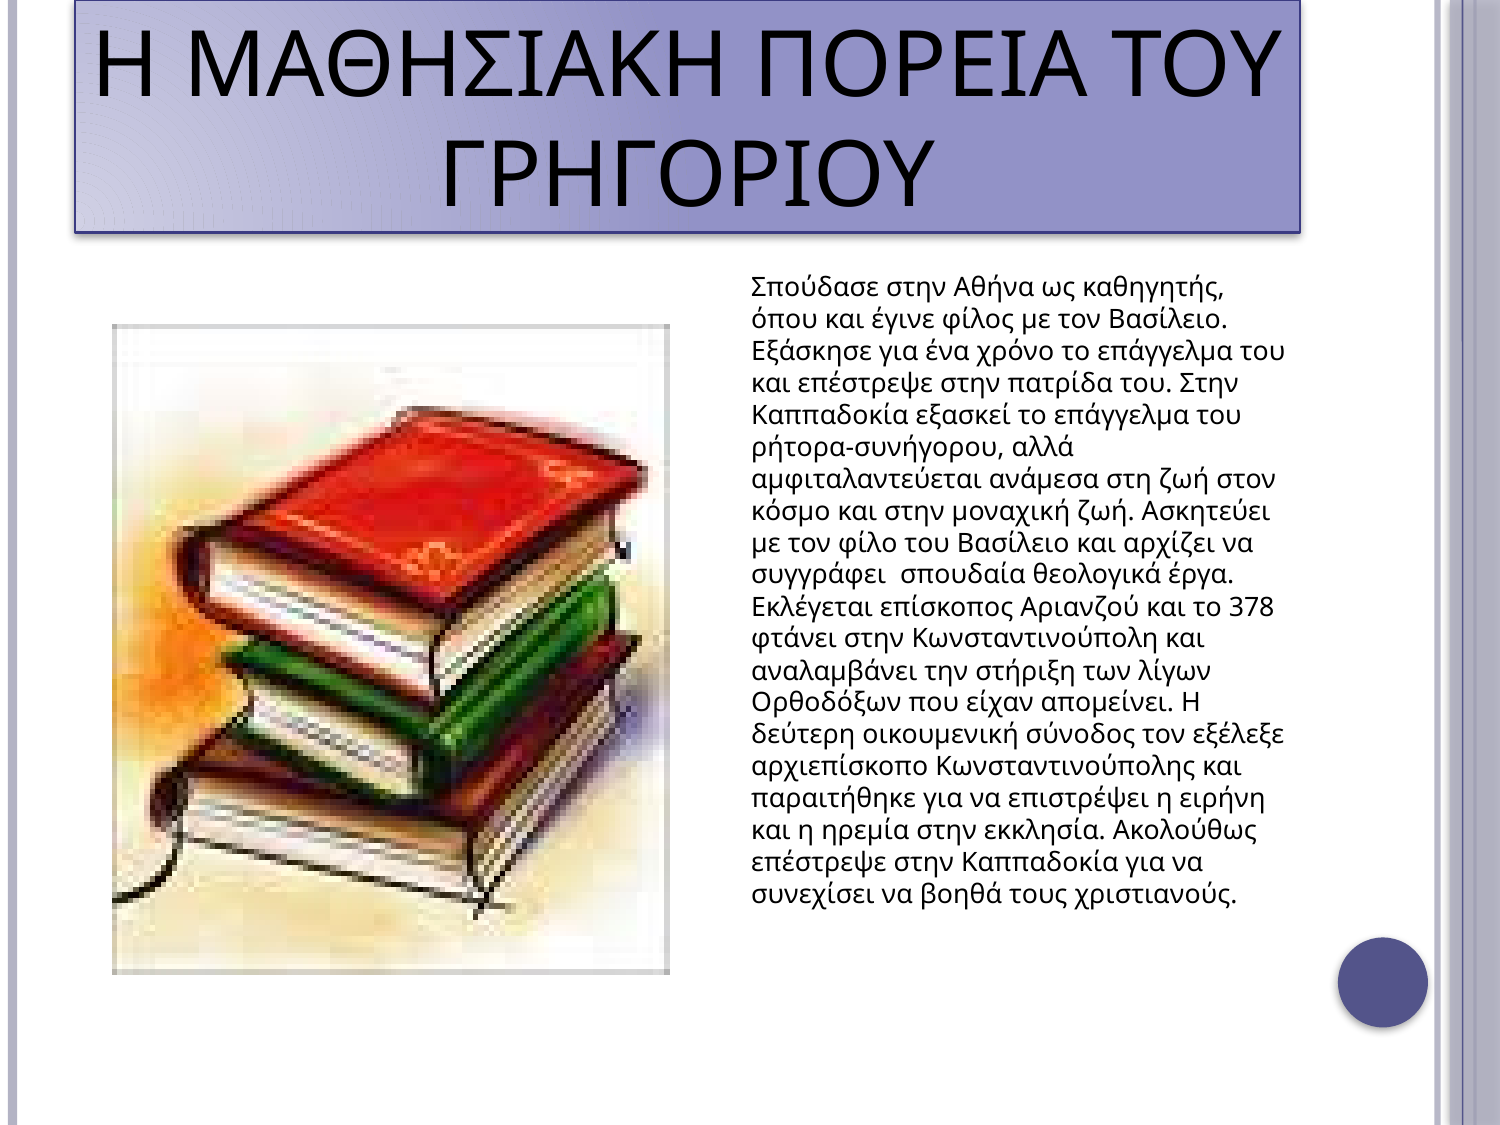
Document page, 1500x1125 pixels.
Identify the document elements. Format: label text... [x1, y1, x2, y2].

title Η ΜΑΘΗΣΙΑΚΗ ΠΟΡΕΙΑ ΤΟΥ ΓΡΗΓΟΡΙΟΥ [74, 0, 1301, 234]
list Σπούδασε στην Αθήνα ως καθηγητής, όπου και έγινε φίλος με τον Βασίλειο. Εξάσκησε για ένα χρόνο το επάγγελμα του και επέστρεψε στην πατρίδα του. Στην Καππαδοκία εξασκεί το επάγγελμα του ρήτορα-συνήγορου, αλλά αμφιταλαντεύεται ανάμεσα στη ζωή στον κόσμο και στην μοναχική ζωή. Ασκητεύει με τον φίλο του Βασίλειο και αρχίζει να συγγράφει σπουδαία θεολογικά έργα. Εκλέγεται επίσκοπος Αριανζού και το 378 φτάνει στην Κωνσταντινούπολη και αναλαμβάνει την στήριξη των λίγων Ορθοδόξων που είχαν απομείνει. Η δεύτερη οικουμενική σύνοδος τον εξέλεξε αρχιεπίσκοπο Κωνσταντινούπολης και παραιτήθηκε για να επιστρέψει η ειρήνη και η ηρεμία στην εκκλησία. Ακολούθως επέστρεψε στην Καππαδοκία για να συνεχίσει να βοηθά τους χριστιανούς. [700, 262, 1301, 1013]
picture [111, 324, 671, 976]
